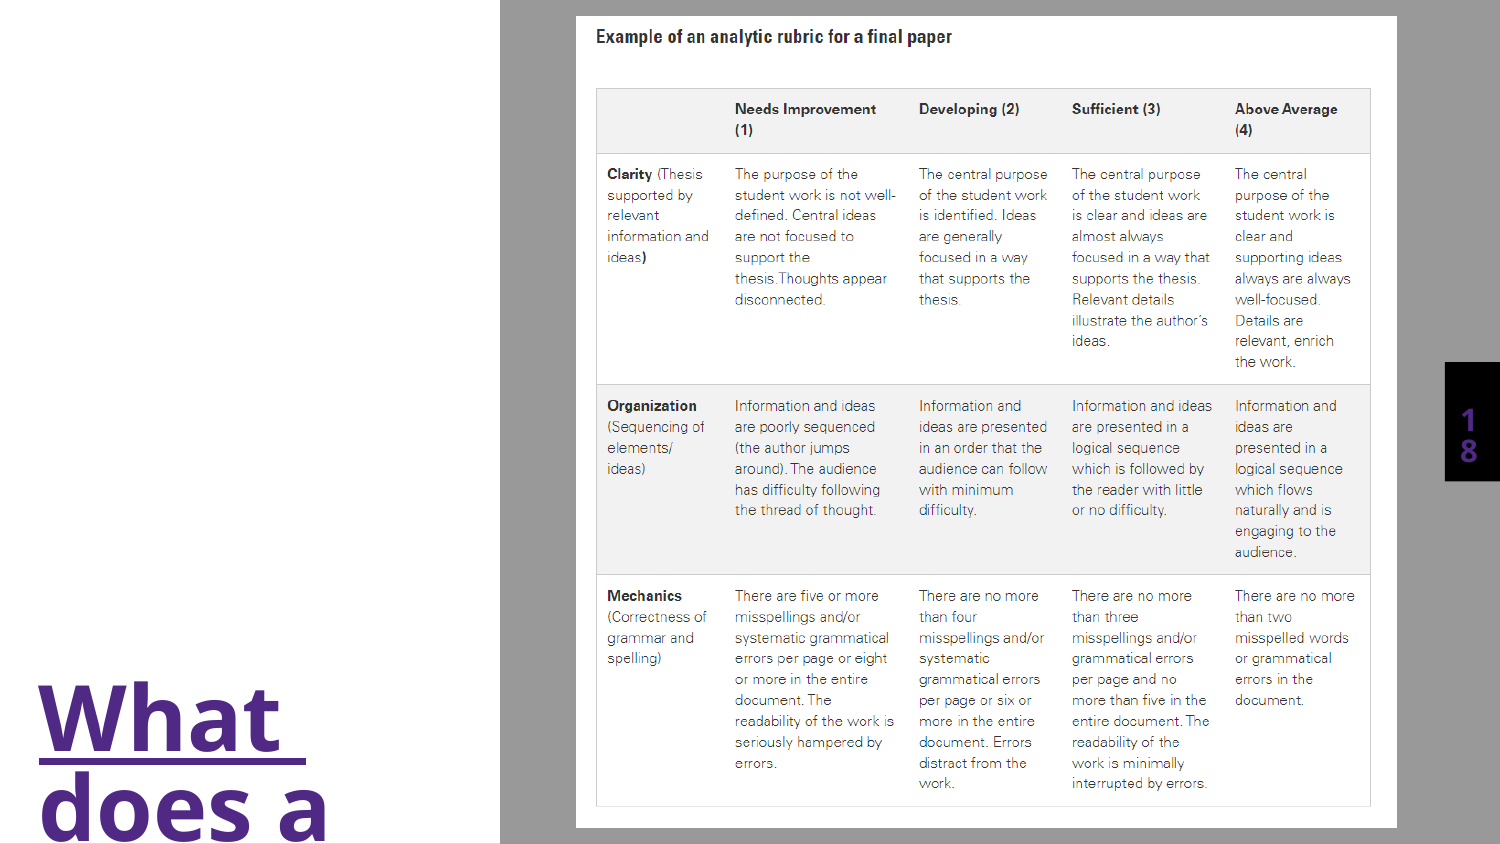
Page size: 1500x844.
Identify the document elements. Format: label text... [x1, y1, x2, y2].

text_box What does a rubric look like? [23, 335, 373, 789]
picture [576, 16, 1397, 828]
slide_number 18 [1444, 362, 1500, 482]
